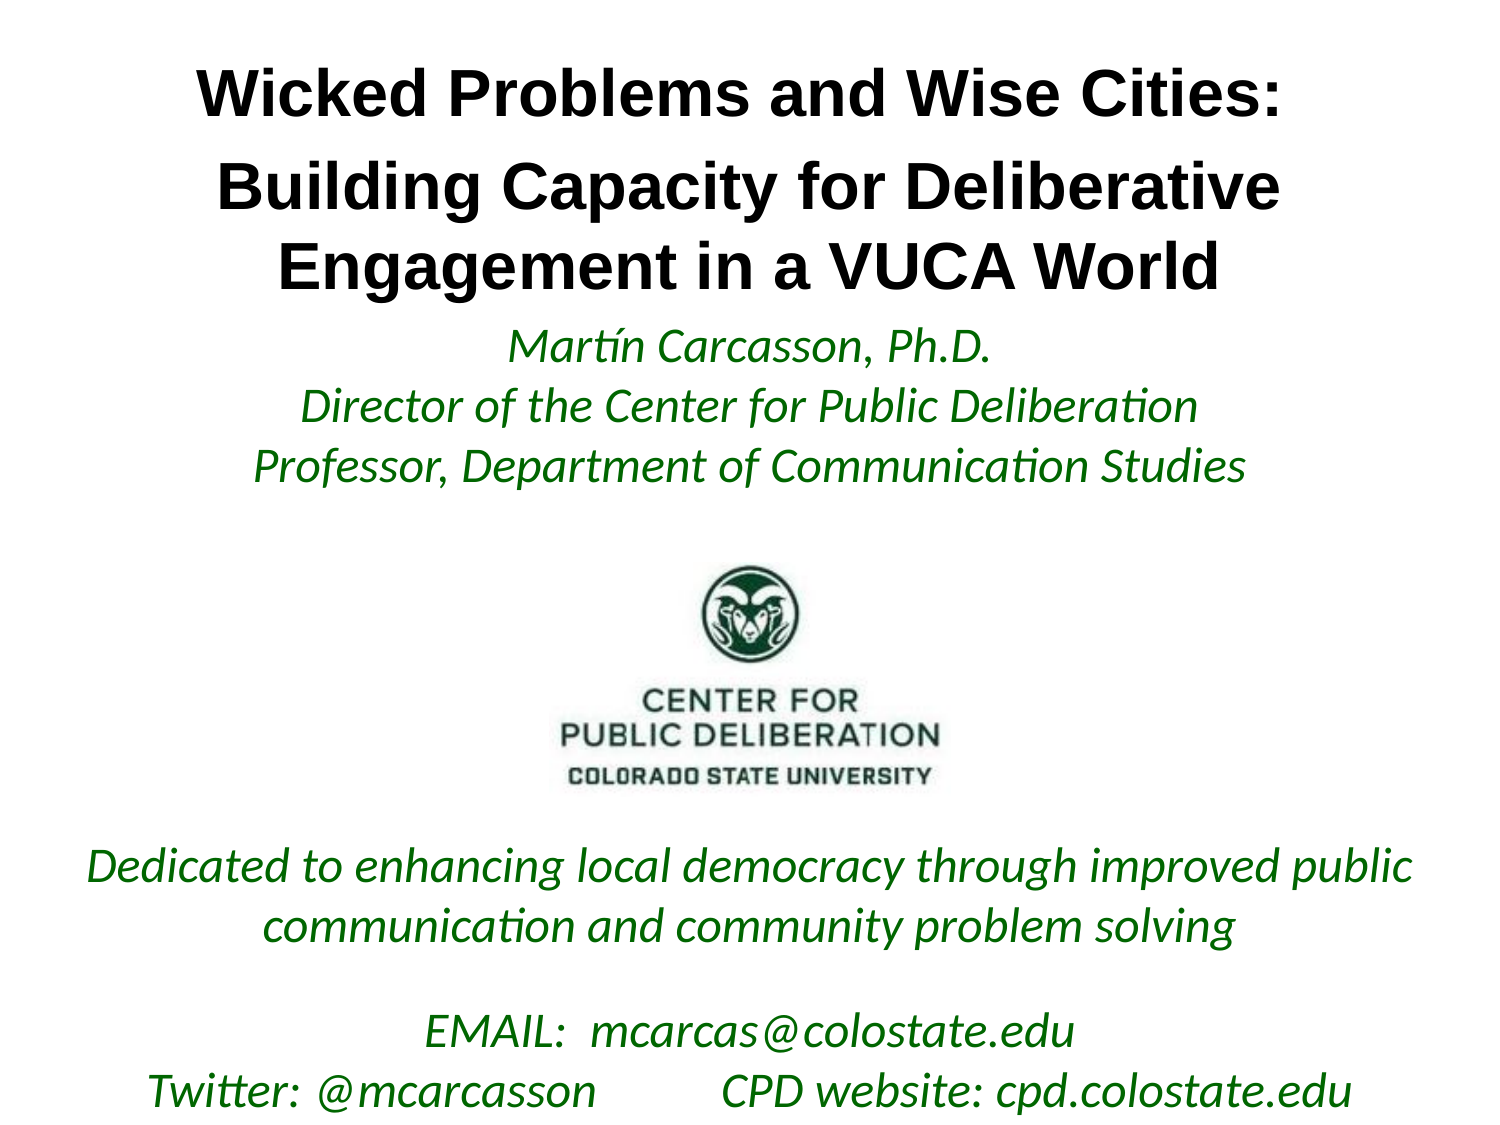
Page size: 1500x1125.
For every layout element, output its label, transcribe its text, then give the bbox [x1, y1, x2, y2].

picture [549, 562, 951, 797]
text_box Wicked Problems and Wise Cities: Building Capacity for Deliberative Engagement in a VUCA World Martín Carcasson, Ph.D. Director of the Center for Public Deliberation Professor, Department of Communication Studies Dedicated to enhancing local democracy through improved public communication and community problem solving EMAIL: mcarcas@colostate.edu Twitter: @mcarcasson CPD website: cpd.colostate.edu [0, 42, 1500, 1125]
